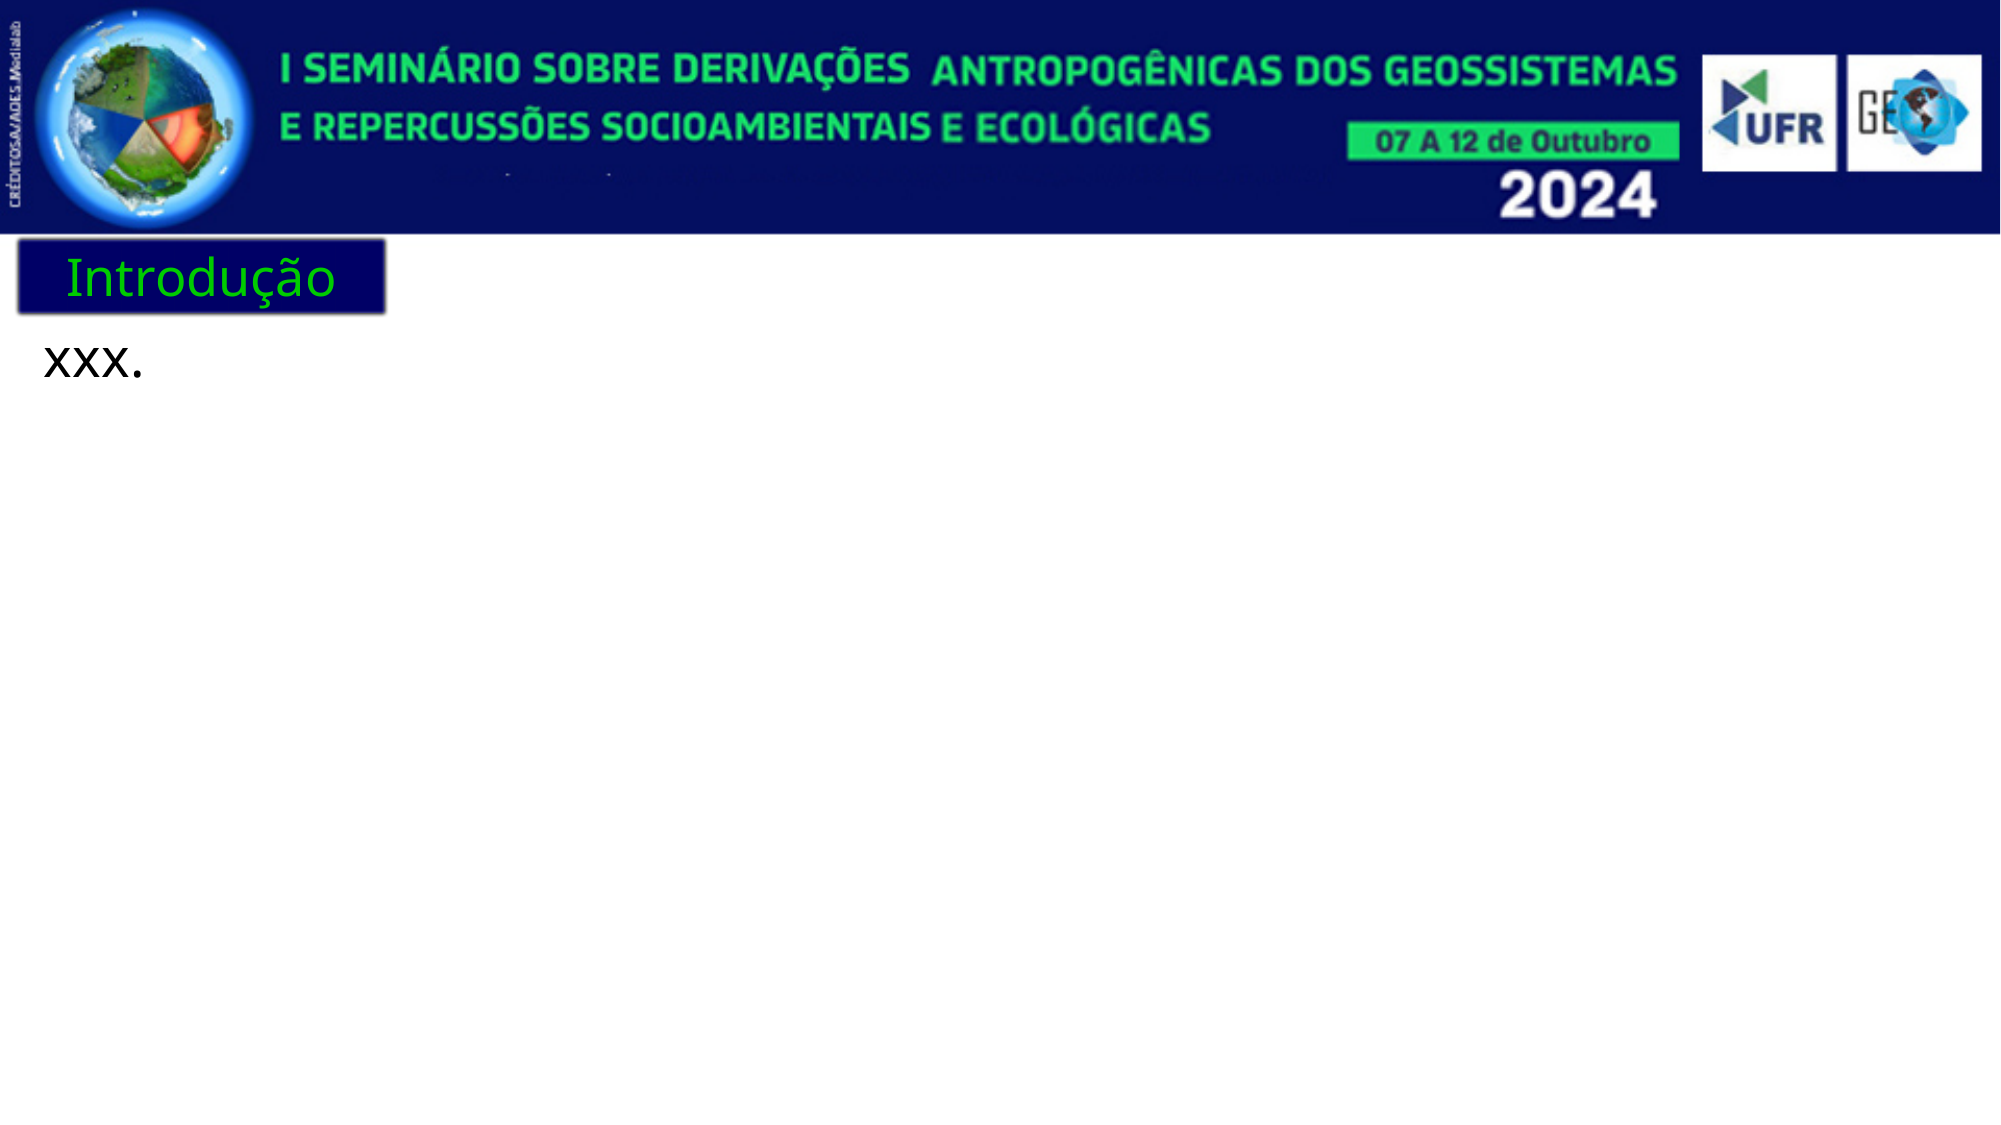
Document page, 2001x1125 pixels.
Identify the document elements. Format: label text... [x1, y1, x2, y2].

text_box Introdução [23, 244, 379, 308]
picture [0, 0, 2001, 1125]
text_box xxx. [29, 315, 1926, 396]
